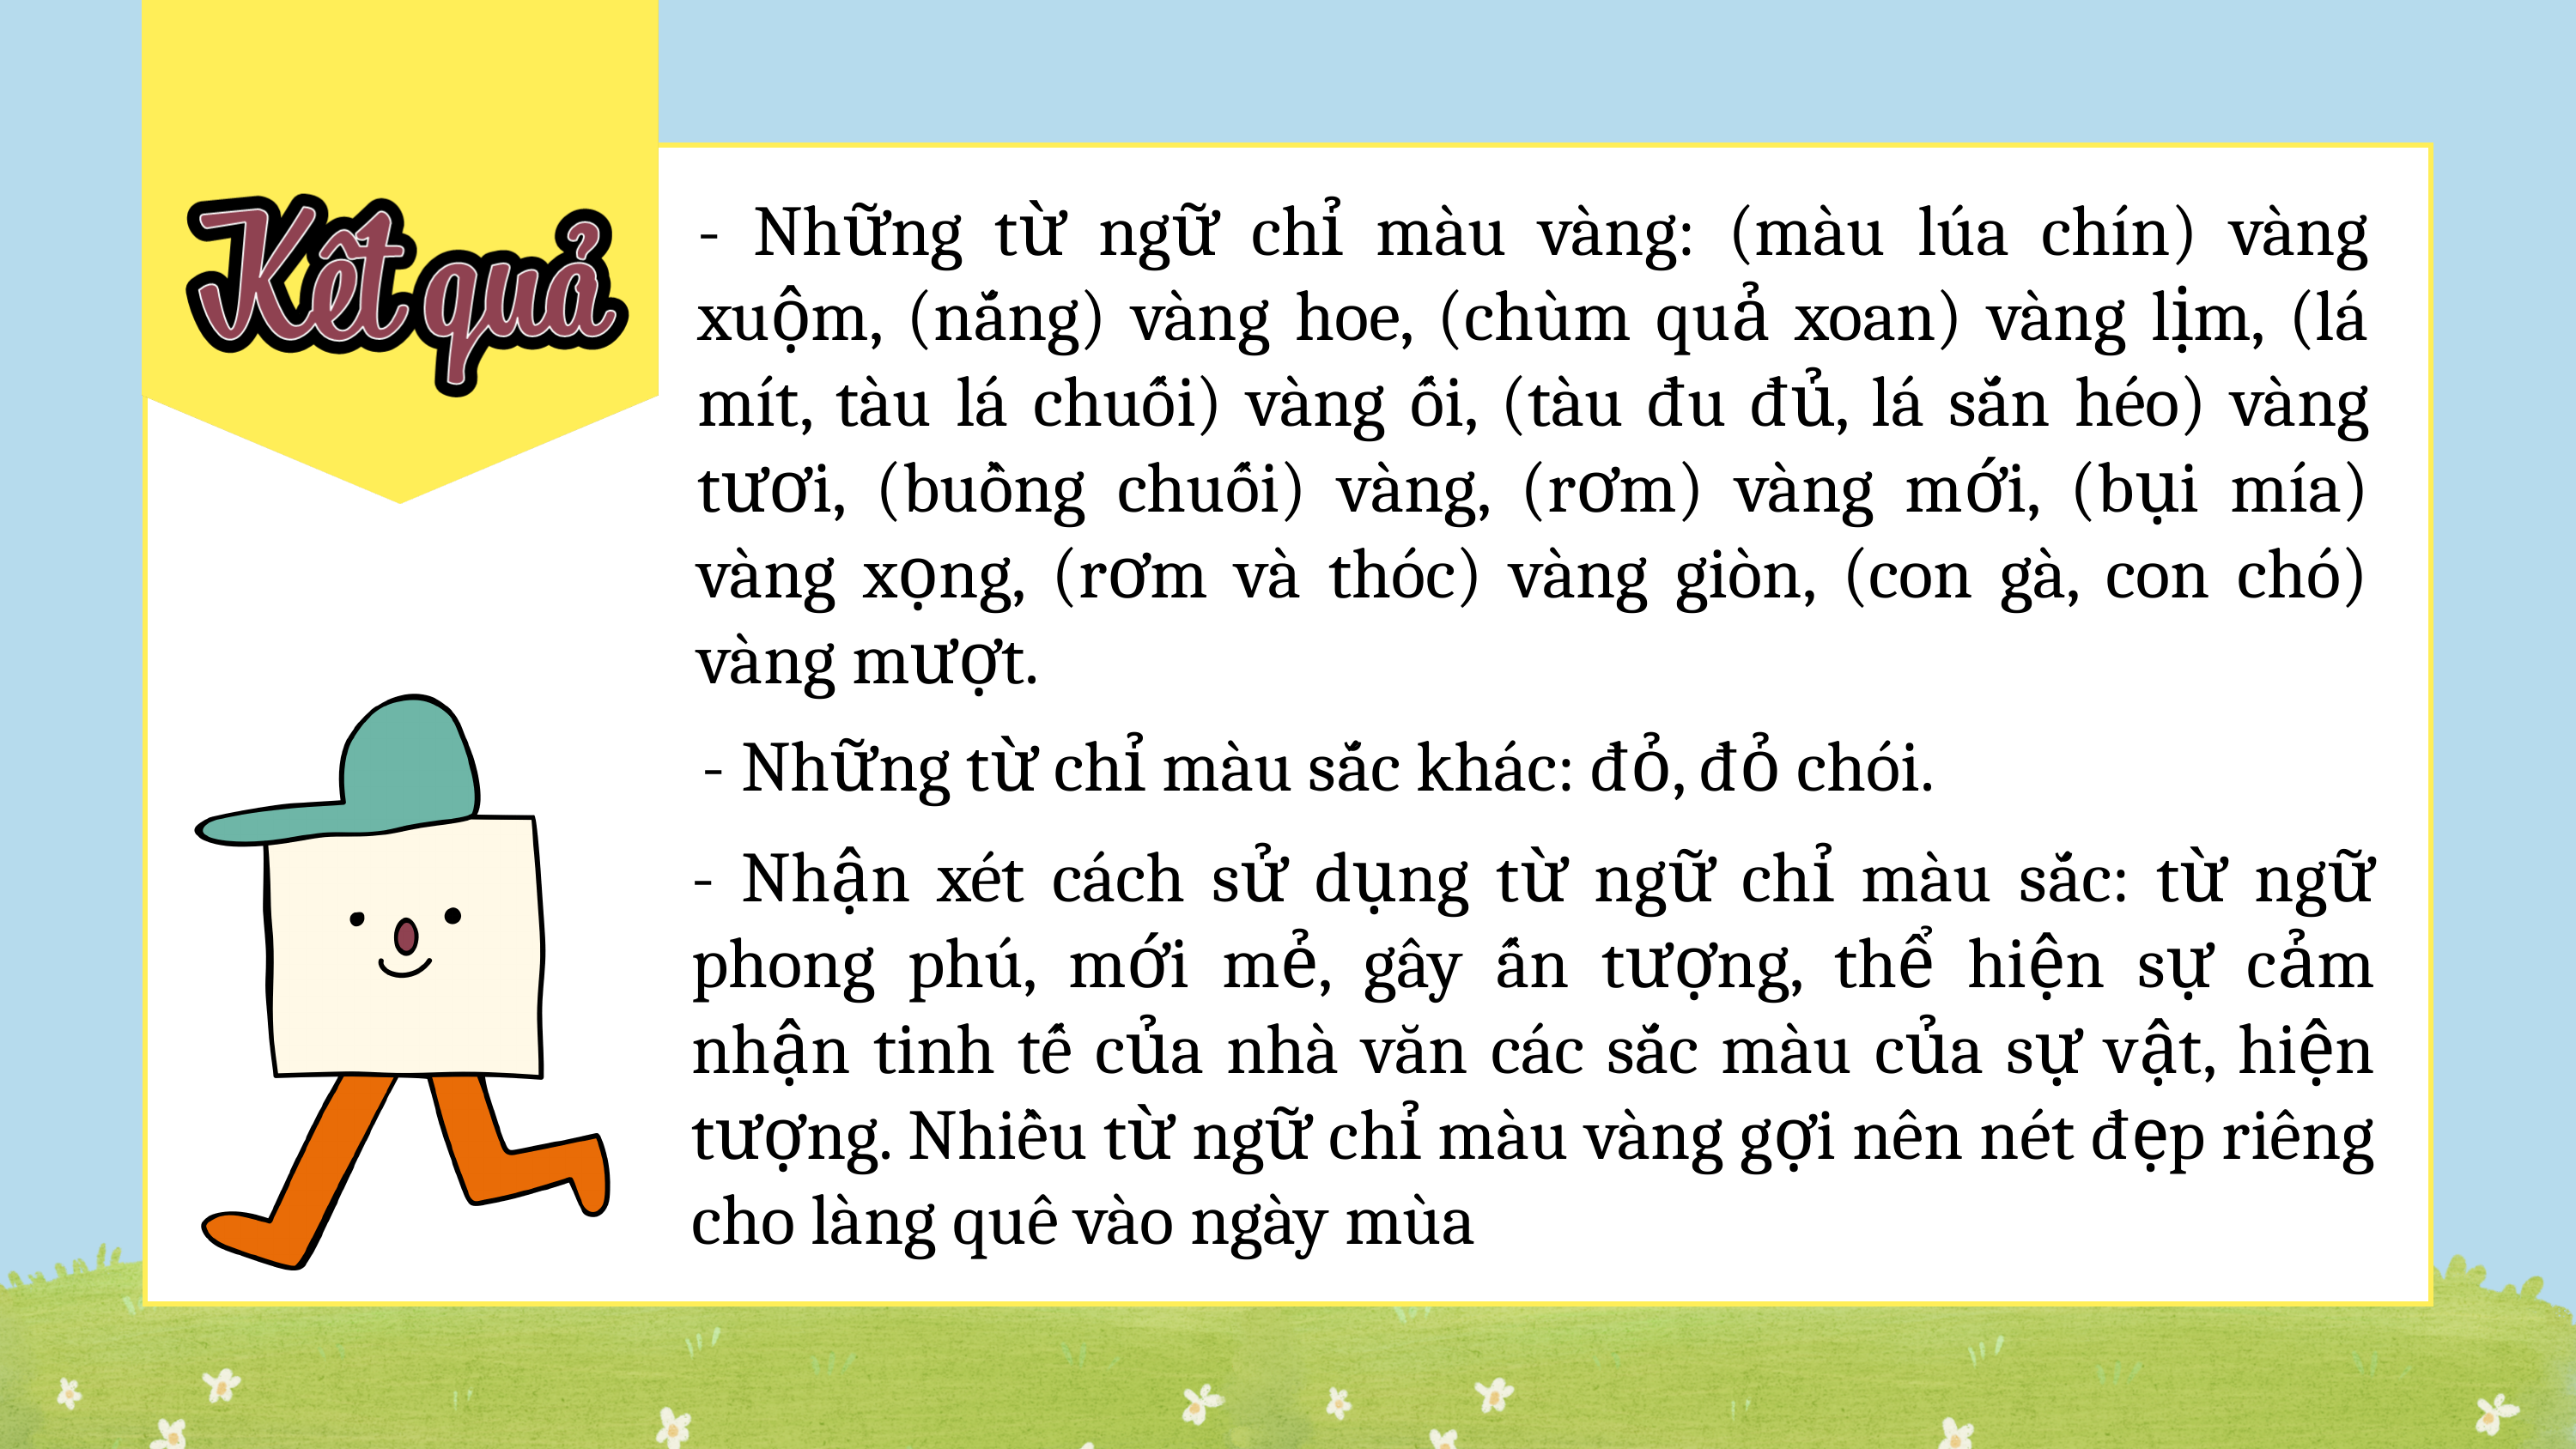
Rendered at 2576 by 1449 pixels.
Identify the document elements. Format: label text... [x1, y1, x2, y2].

text_box [192, 690, 614, 1270]
text_box - Những từ ngữ chỉ màu vàng: (màu lúa chín) vàng xuộm, (nắng) vàng hoe, (chùm quả xoan) vàng lịm, (lá mít, tàu lá chuối) vàng ối, (tàu đu đủ, lá sắn héo) vàng tươi, (buồng chuối) vàng, (rơm) vàng mới, (bụi mía) vàng xọng, (rơm và thóc) vàng giòn, (con gà, con chó) vàng mượt. [684, 177, 2383, 748]
text_box - Nhận xét cách sử dụng từ ngữ chỉ màu sắc: từ ngữ phong phú, mới mẻ, gây ấn tượng, thể hiện sự cảm nhận tinh tế của nhà văn các sắc màu của sự vật, hiện tượng. Nhiều từ ngữ chỉ màu vàng gợi nên nét đẹp riêng cho làng quê vào ngày mùa [678, 823, 2389, 1266]
picture [0, 1198, 2576, 1449]
picture [141, 0, 679, 504]
text_box - Những từ chỉ màu sắc khác: đỏ, đỏ chói. [689, 712, 1962, 812]
